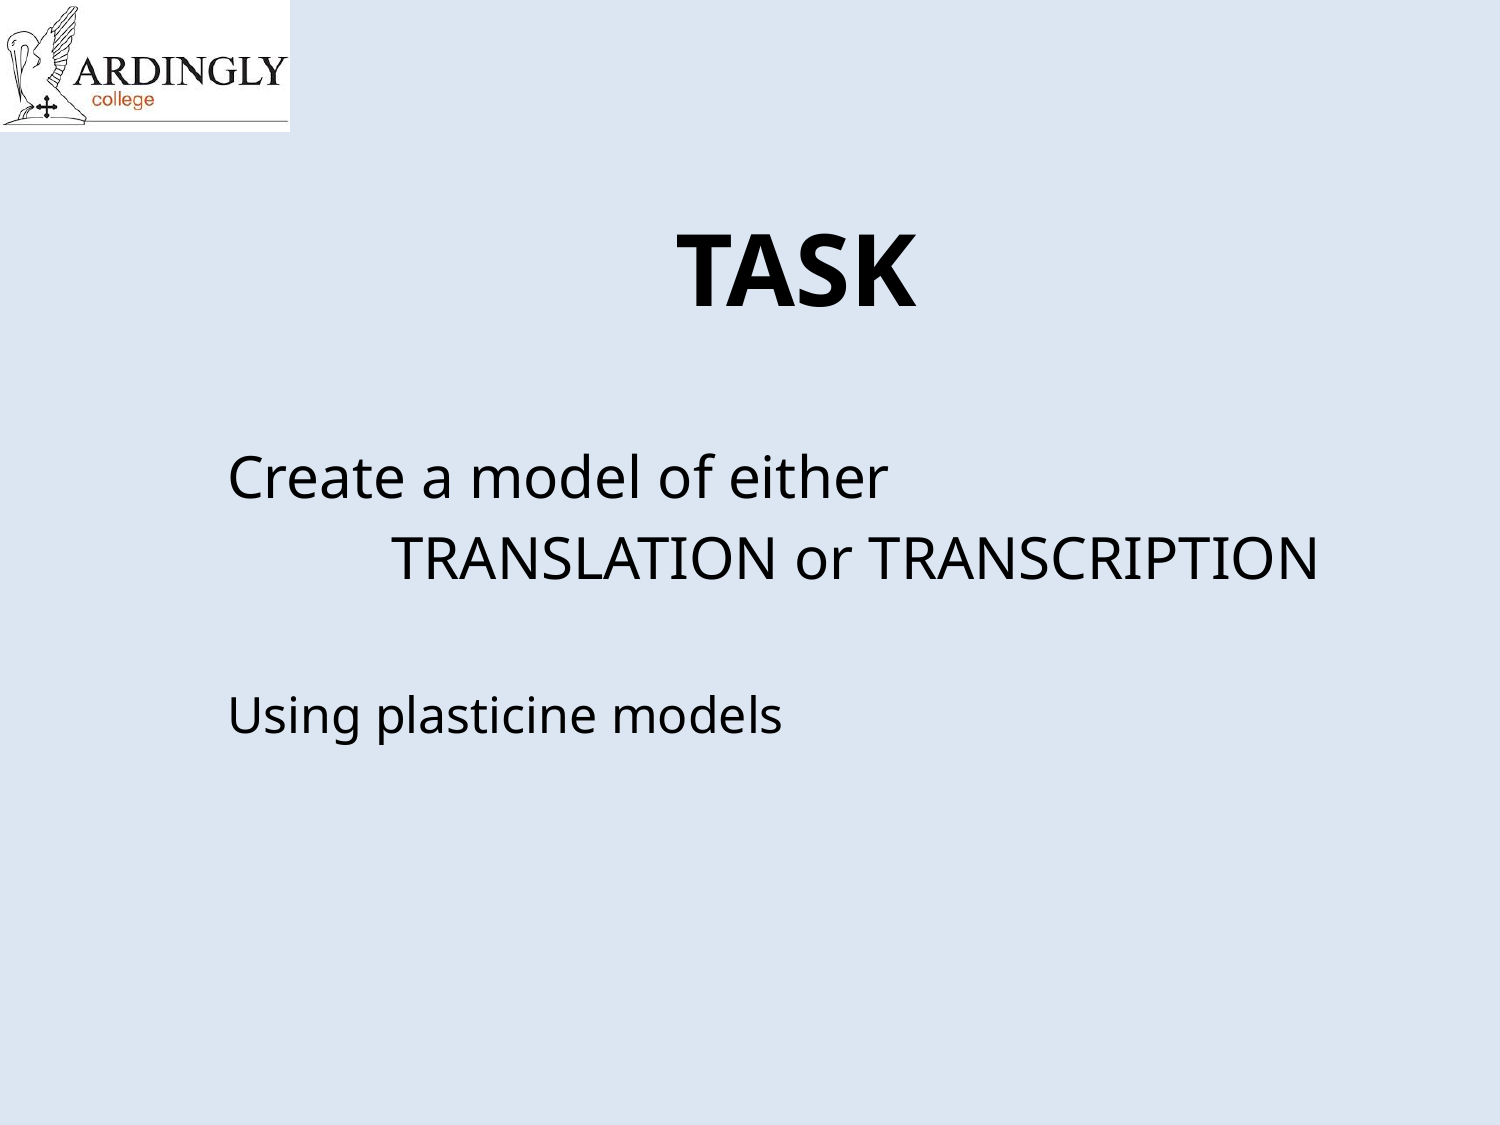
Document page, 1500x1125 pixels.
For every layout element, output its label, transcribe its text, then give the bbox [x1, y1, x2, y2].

text_box Create a model of either TRANSLATION or TRANSCRIPTION Using plasticine models [212, 432, 1500, 1071]
title TASK [289, 172, 1329, 361]
picture [0, 0, 290, 132]
text_box [76, 420, 1402, 686]
